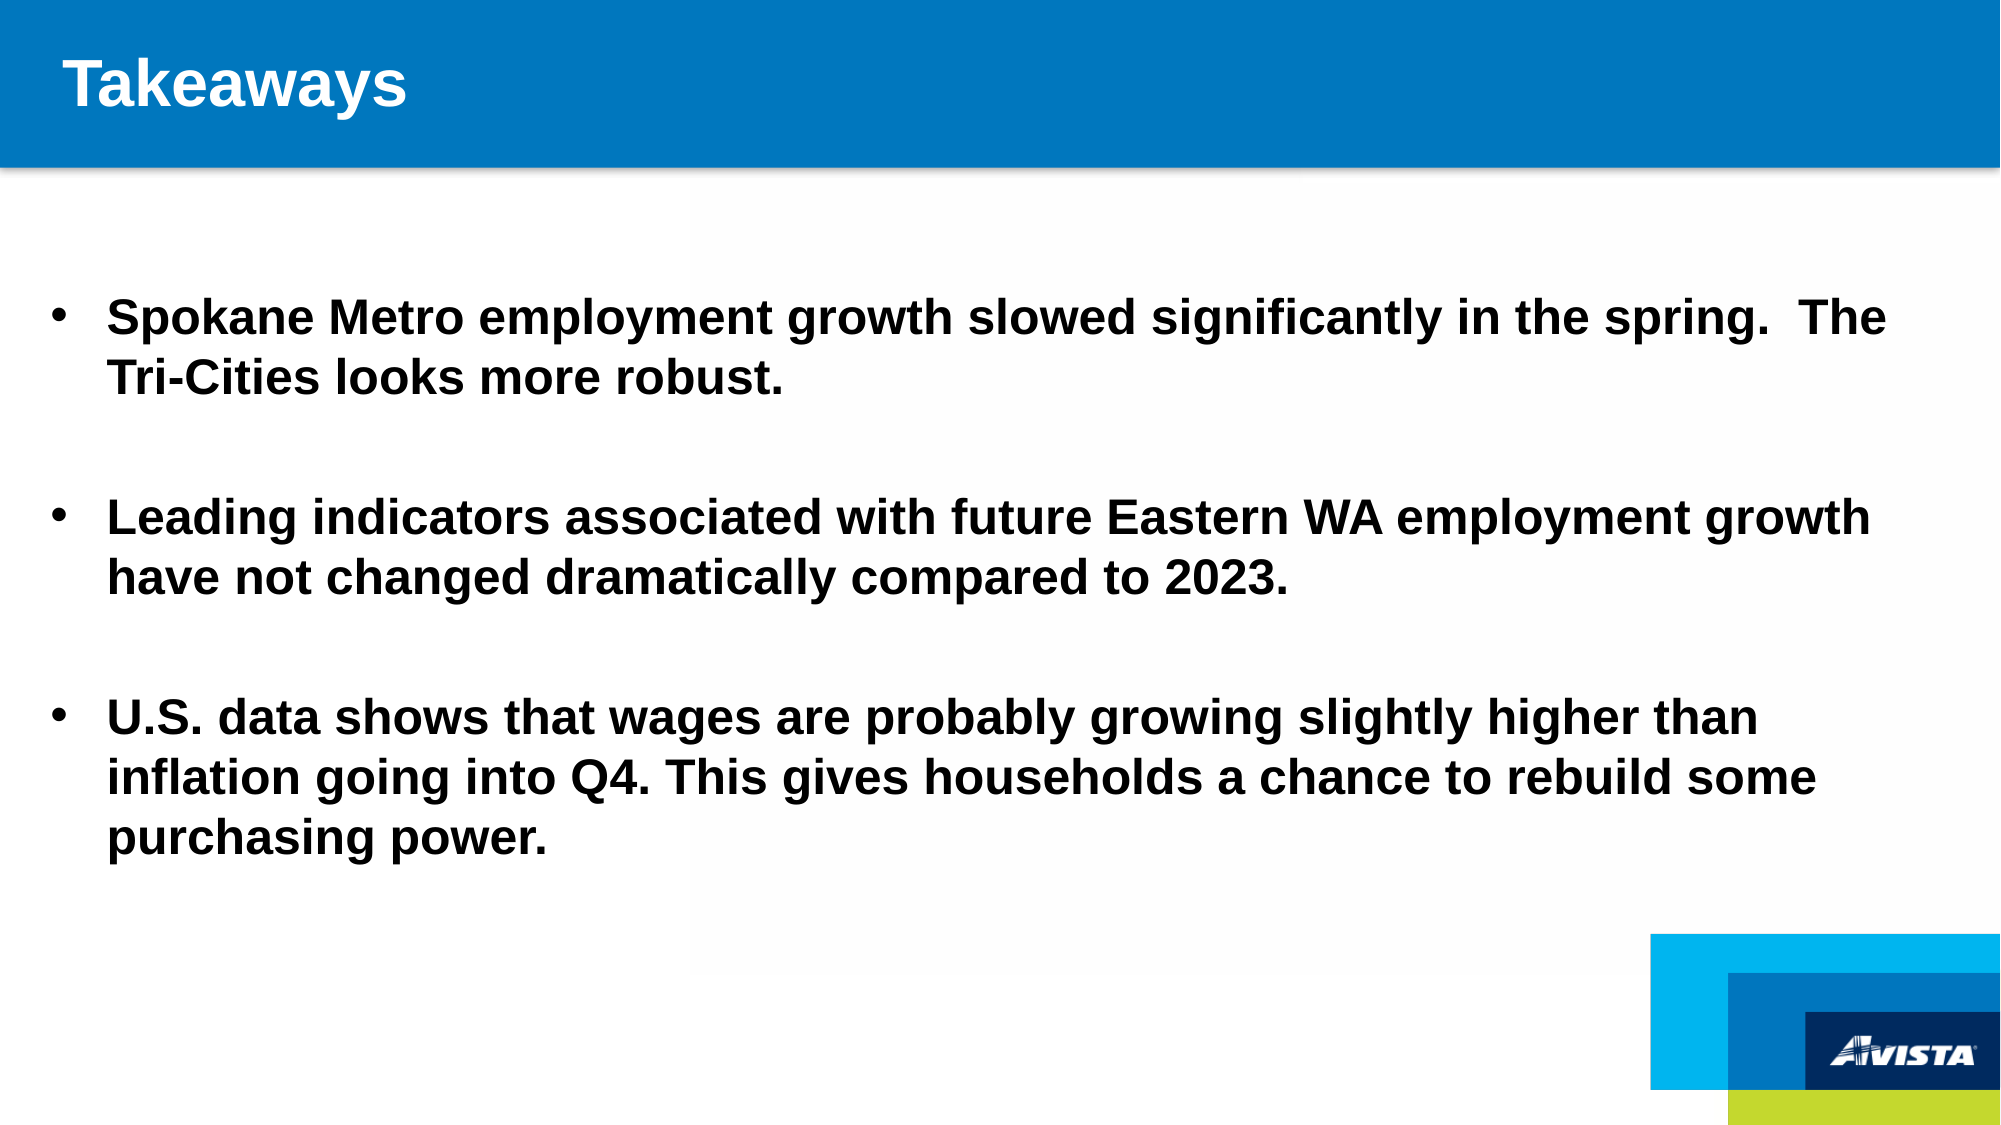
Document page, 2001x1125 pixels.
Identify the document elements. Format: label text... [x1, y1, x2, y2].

picture [0, 0, 2001, 1125]
text_box Takeaways [47, 38, 1981, 129]
list Spokane Metro employment growth slowed significantly in the spring. The Tri-Cities looks more robust. Leading indicators associated with future Eastern WA employment growth have not changed dramatically compared to 2023. U.S. data shows that wages are probably growing slightly higher than inflation going into Q4. This gives households a chance to rebuild some purchasing power. [35, 206, 1965, 892]
text_box [0, 0, 2000, 168]
